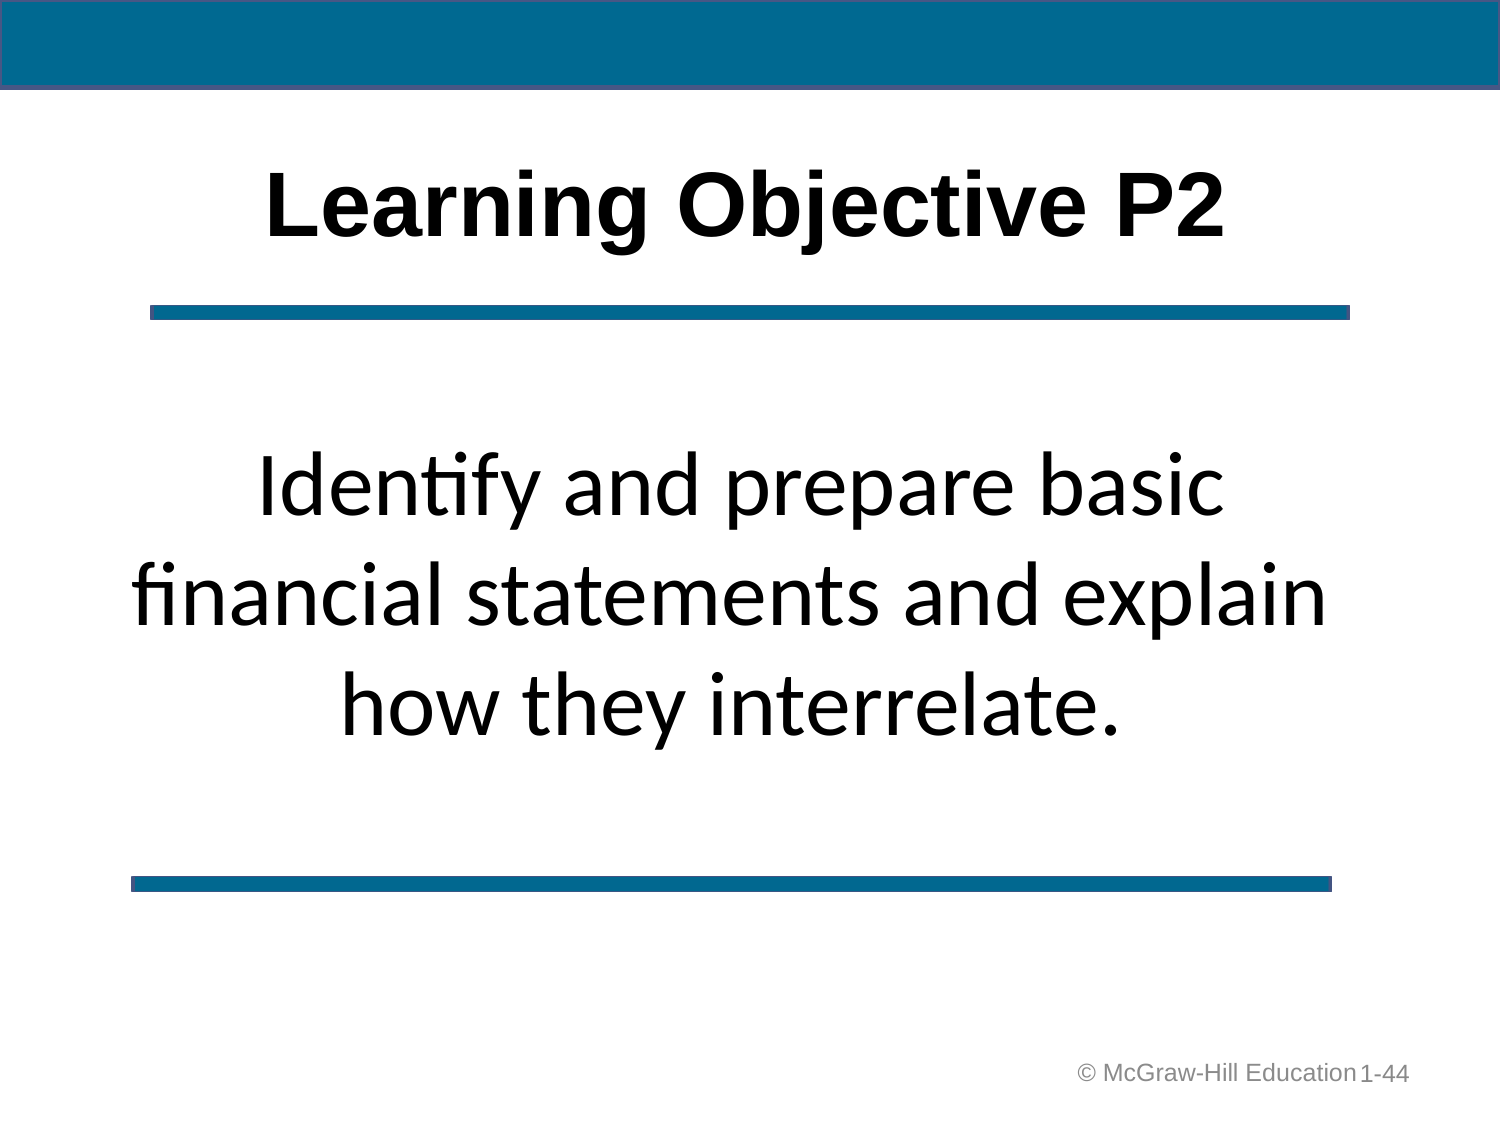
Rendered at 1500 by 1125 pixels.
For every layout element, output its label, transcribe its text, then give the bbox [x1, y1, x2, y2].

text_box Learning Objective P2 [249, 137, 1243, 262]
text_box [0, 0, 1500, 88]
picture [130, 876, 134, 892]
slide_number 1-44 [1074, 1042, 1425, 1103]
title Identify and prepare basic financial statements and explain how they interrelate. [62, 277, 1401, 791]
text_box © McGraw-Hill Education [1062, 1048, 1400, 1089]
picture [149, 305, 1351, 321]
